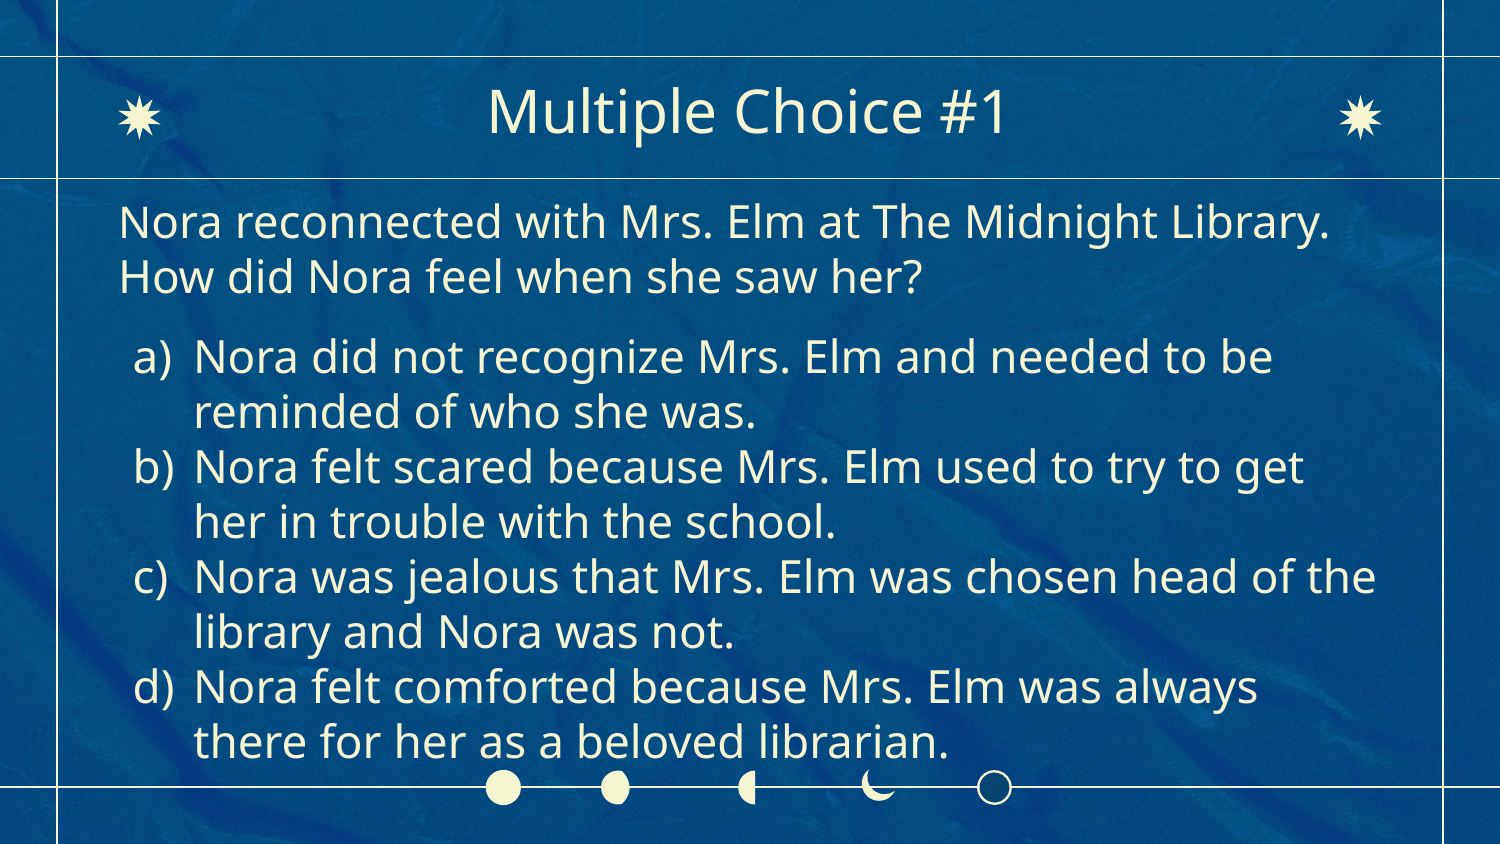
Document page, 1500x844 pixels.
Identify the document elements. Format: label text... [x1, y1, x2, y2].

picture [58, 57, 1442, 178]
picture [1444, 788, 1500, 844]
picture [0, 57, 56, 178]
list Nora reconnected with Mrs. Elm at The Midnight Library. How did Nora feel when she saw her? Nora did not recognize Mrs. Elm and needed to be reminded of who she was. Nora felt scared because Mrs. Elm used to try to get her in trouble with the school. Nora was jealous that Mrs. Elm was chosen head of the library and Nora was not. Nora felt comforted because Mrs. Elm was always there for her as a beloved librarian. [118, 192, 1382, 735]
picture [1444, 57, 1500, 178]
picture [58, 0, 1442, 56]
title Multiple Choice #1 [118, 72, 1382, 167]
picture [1444, 179, 1500, 786]
picture [0, 788, 56, 844]
picture [1444, 0, 1500, 56]
picture [0, 179, 56, 786]
picture [58, 179, 1442, 786]
picture [58, 788, 1442, 844]
picture [0, 0, 56, 56]
